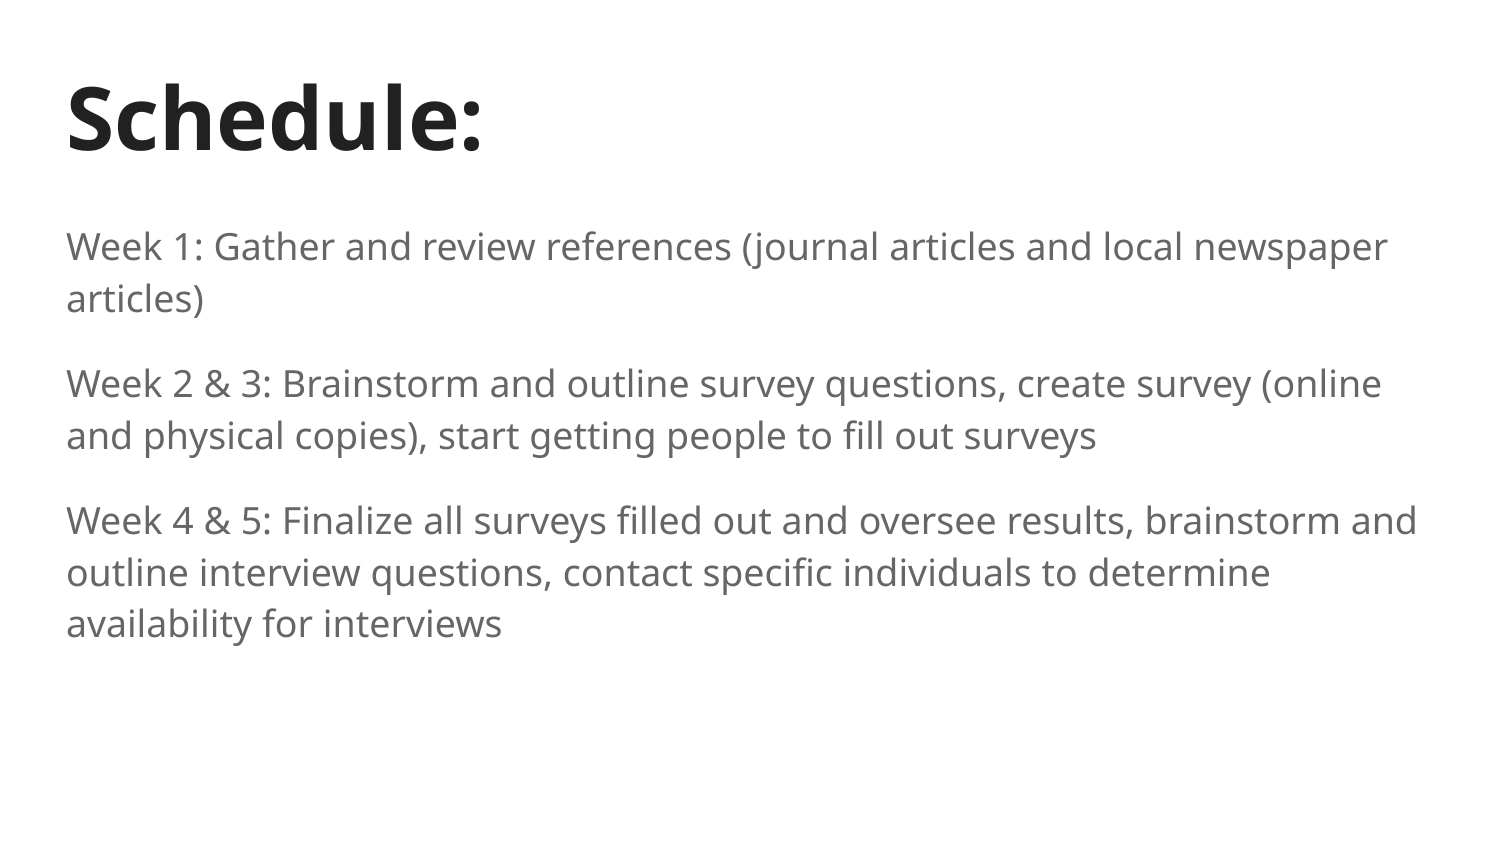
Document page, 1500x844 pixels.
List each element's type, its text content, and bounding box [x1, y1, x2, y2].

list Week 1: Gather and review references (journal articles and local newspaper articles) Week 2 & 3: Brainstorm and outline survey questions, create survey (online and physical copies), start getting people to fill out surveys Week 4 & 5: Finalize all surveys filled out and oversee results, brainstorm and outline interview questions, contact specific individuals to determine availability for interviews [51, 201, 1449, 800]
title Schedule: [51, 48, 1449, 180]
